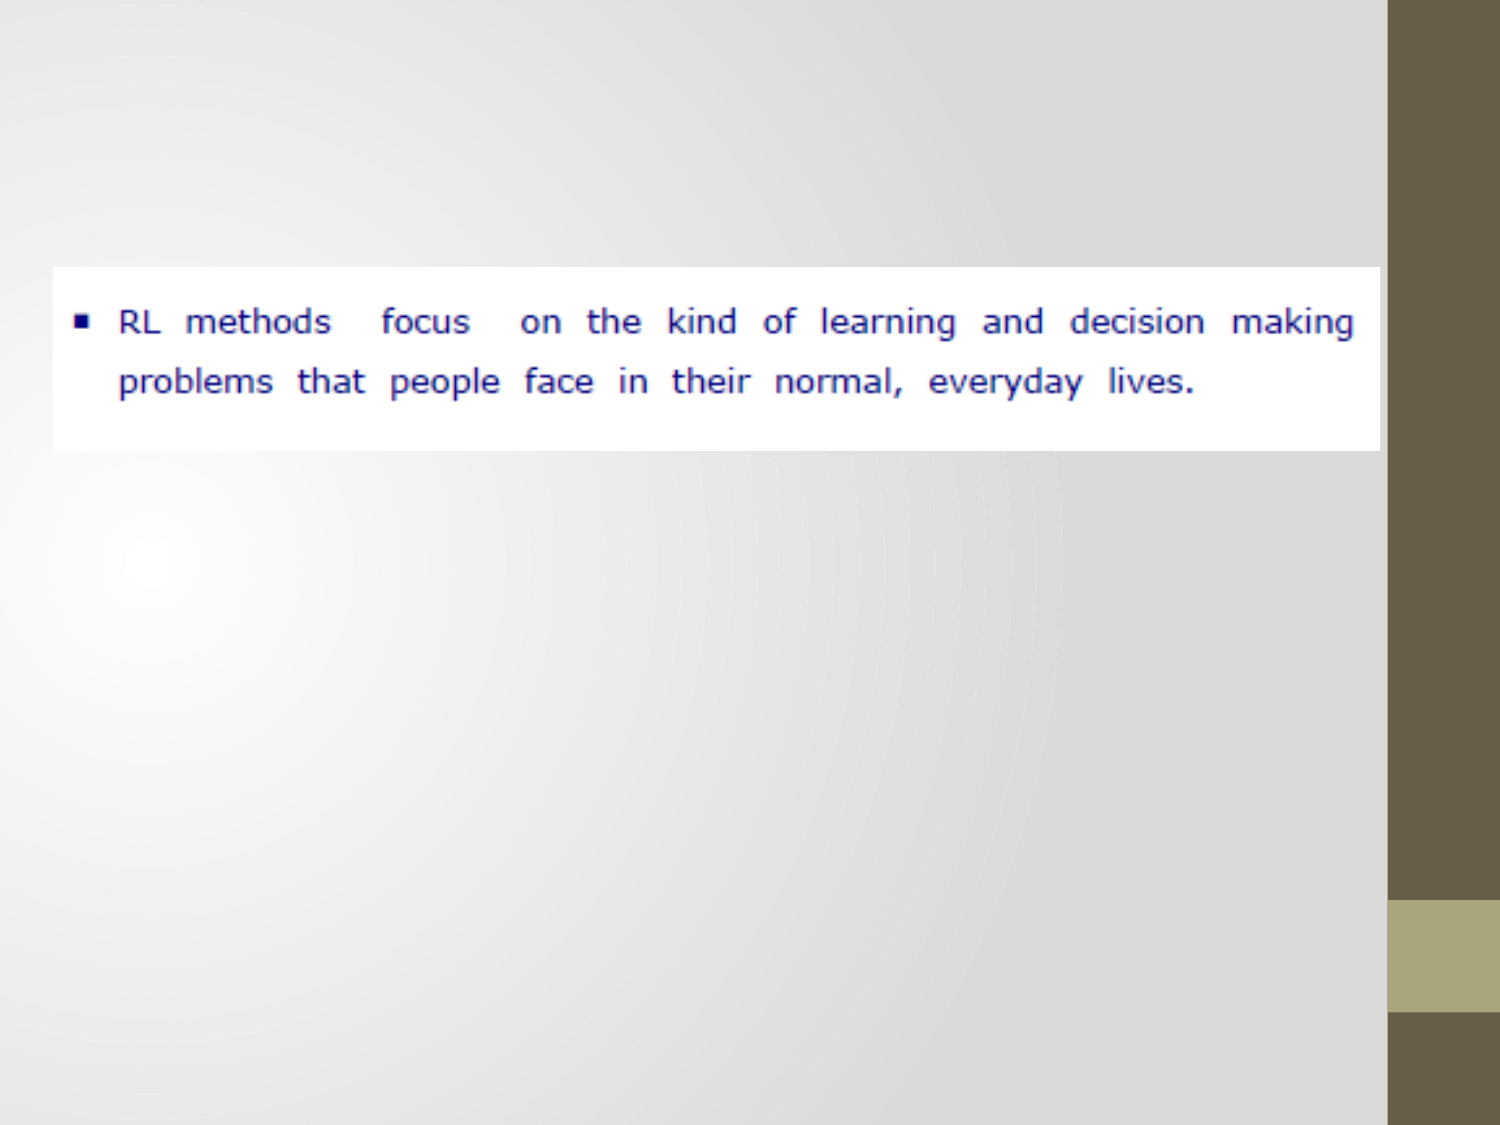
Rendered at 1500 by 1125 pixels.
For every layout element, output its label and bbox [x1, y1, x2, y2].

picture [52, 266, 1381, 451]
